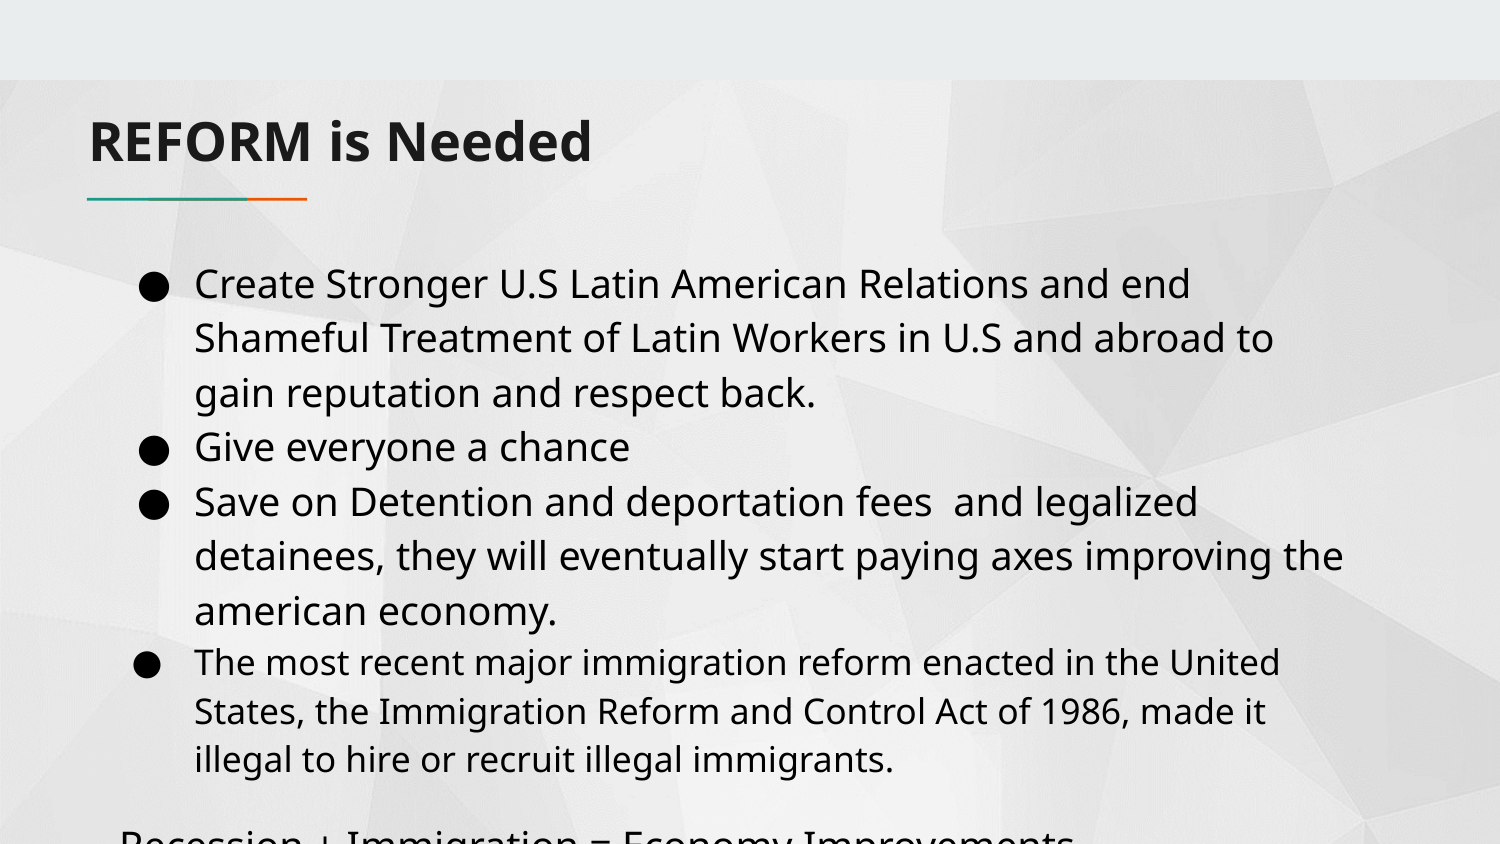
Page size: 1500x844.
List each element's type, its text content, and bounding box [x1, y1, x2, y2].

picture [0, 80, 1500, 844]
list Create Stronger U.S Latin American Relations and end Shameful Treatment of Latin Workers in U.S and abroad to gain reputation and respect back. Give everyone a chance Save on Detention and deportation fees and legalized detainees, they will eventually start paying axes improving the american economy. The most recent major immigration reform enacted in the United States, the Immigration Reform and Control Act of 1986, made it illegal to hire or recruit illegal immigrants. Recession + Immigration = Economy Improvements [104, 236, 1366, 608]
title REFORM is Needed [73, 92, 1335, 180]
